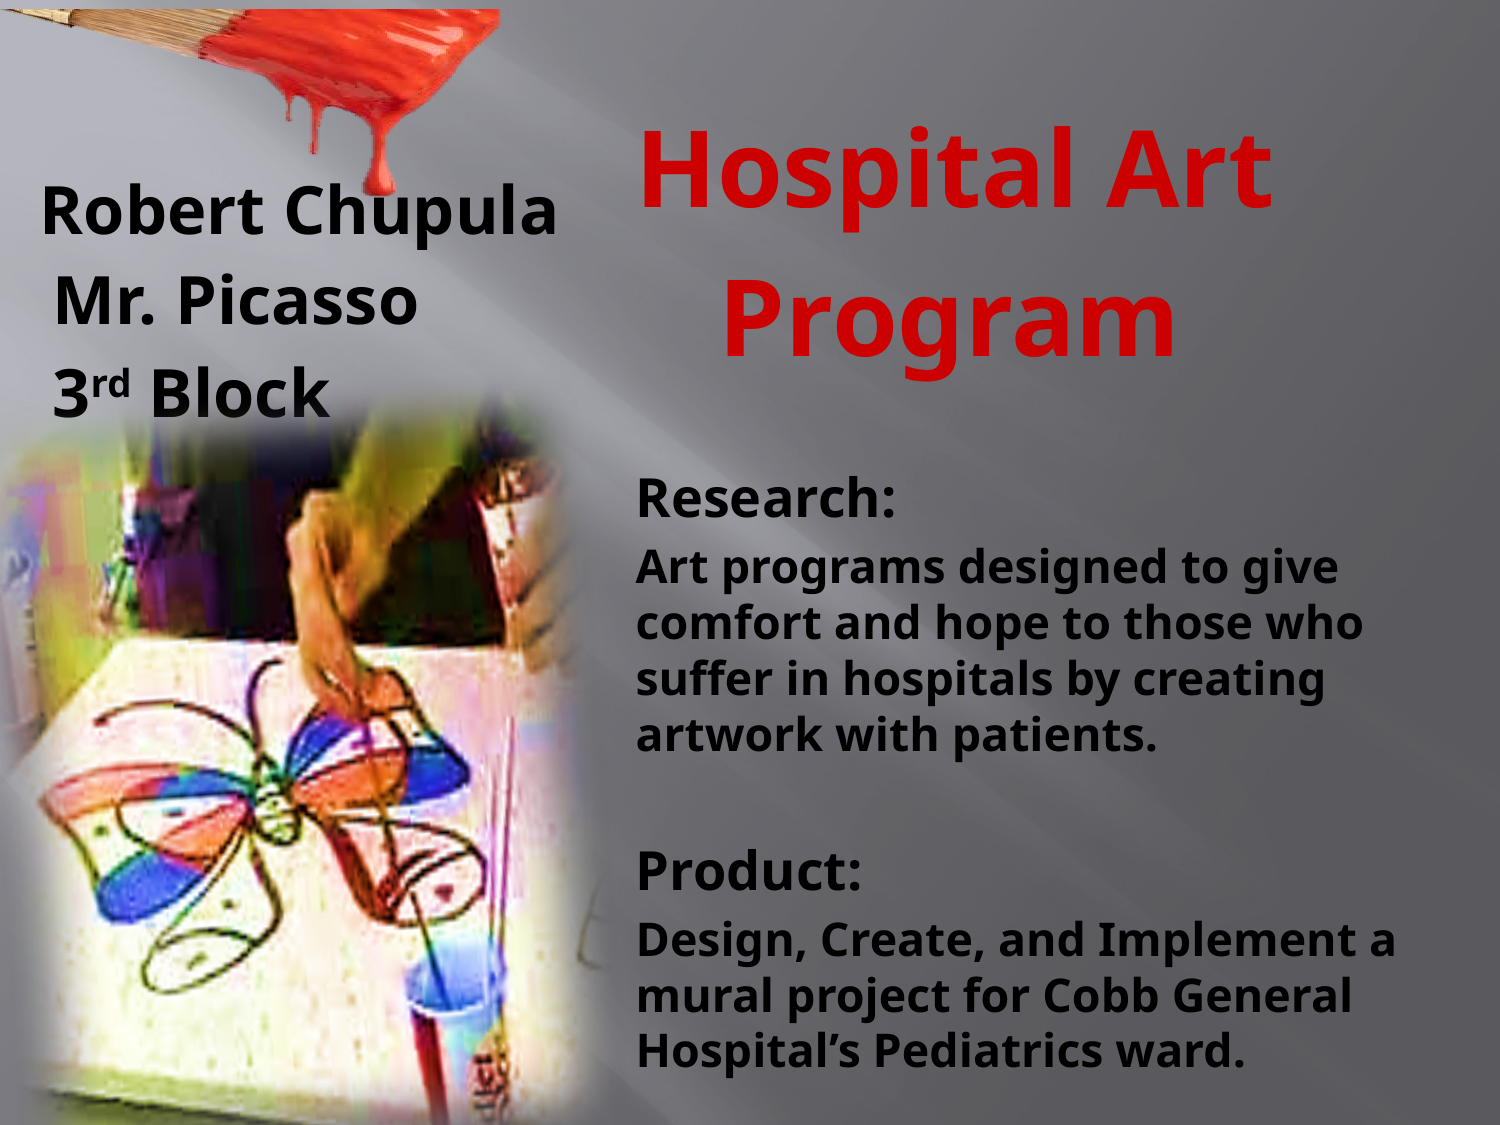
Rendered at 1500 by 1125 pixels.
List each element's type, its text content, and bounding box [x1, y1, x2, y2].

list Hospital Art Program Research: Art programs designed to give comfort and hope to those who suffer in hospitals by creating artwork with patients. Product: Design, Create, and Implement a mural project for Cobb General Hospital’s Pediatrics ward. [600, 0, 1500, 1088]
picture [0, 382, 607, 1125]
title Robert Chupula [24, 174, 600, 256]
picture [0, 9, 513, 199]
list Mr. Picasso 3rd Block [37, 249, 569, 382]
